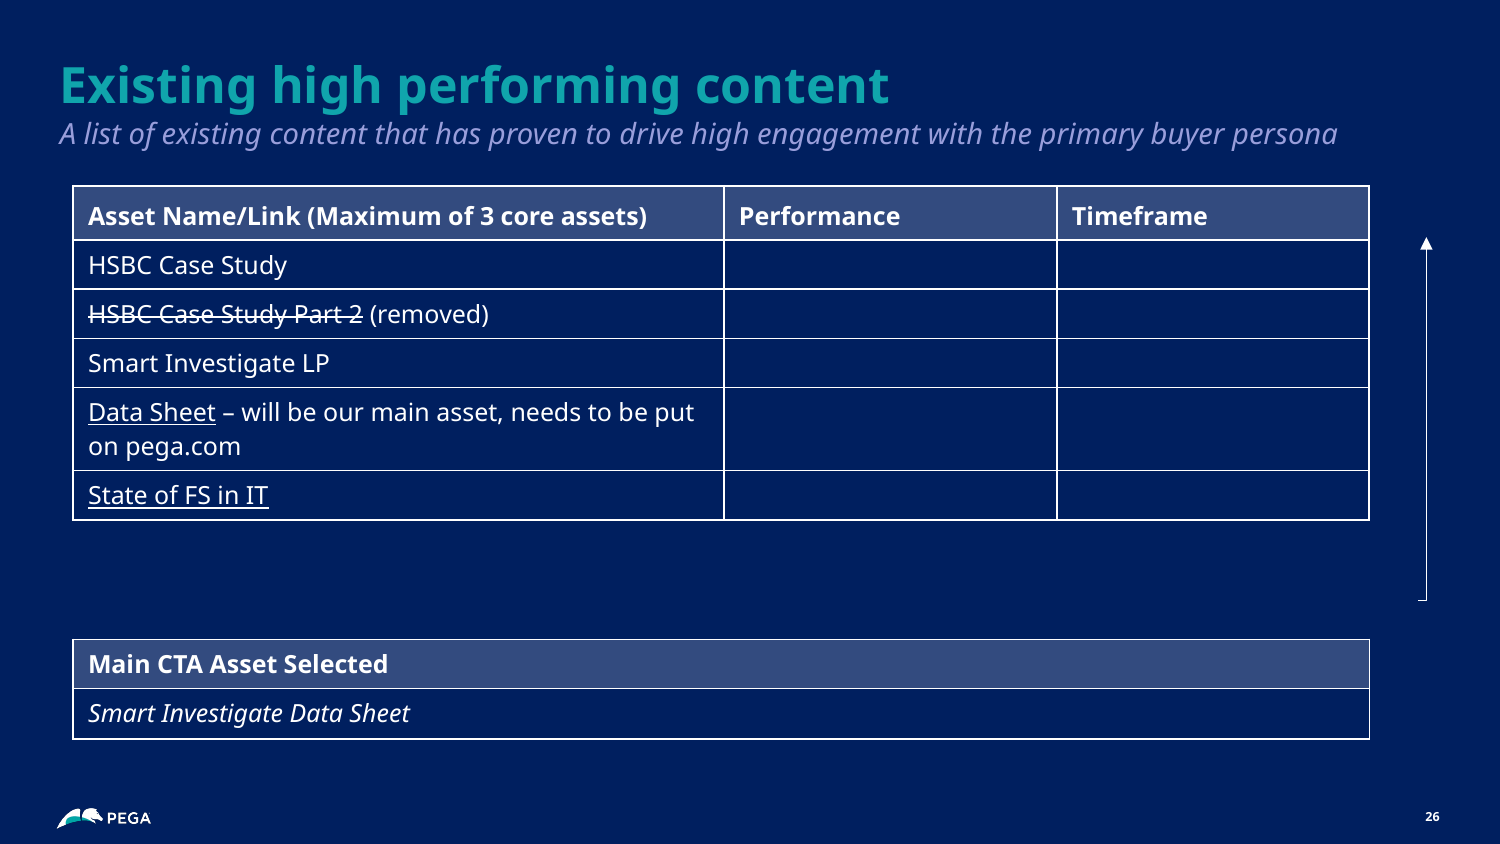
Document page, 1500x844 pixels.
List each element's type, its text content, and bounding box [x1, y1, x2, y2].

table_cell [1058, 388, 1368, 470]
table_header Asset Name/Link (Maximum of 3 core assets) [74, 187, 723, 239]
table_cell Smart Investigate LP [74, 339, 723, 387]
table_cell [1058, 241, 1368, 288]
subtitle A list of existing content that has proven to drive high engagement with the primary buyer persona [59, 115, 1465, 182]
table_cell [1058, 290, 1368, 338]
table_cell [725, 388, 1056, 470]
table_cell HSBC Case Study [74, 241, 723, 288]
table_cell Data Sheet – will be our main asset, needs to be put on pega.com [74, 388, 723, 470]
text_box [1418, 237, 1427, 601]
table_cell HSBC Case Study Part 2 (removed) [74, 290, 723, 338]
table_header Main CTA Asset Selected [74, 640, 1369, 688]
title Existing high performing content [59, 60, 1441, 115]
table_cell State of FS in IT [74, 471, 723, 519]
table_cell [725, 290, 1056, 338]
slide_number 26 [1387, 796, 1440, 827]
table_cell Smart Investigate Data Sheet [74, 689, 1369, 738]
table_cell [1058, 339, 1368, 387]
table_cell [725, 339, 1056, 387]
table_cell [725, 471, 1056, 519]
table_cell [725, 241, 1056, 288]
table_header Performance [725, 187, 1056, 239]
table_header Timeframe [1058, 187, 1368, 239]
table_cell [1058, 471, 1368, 519]
